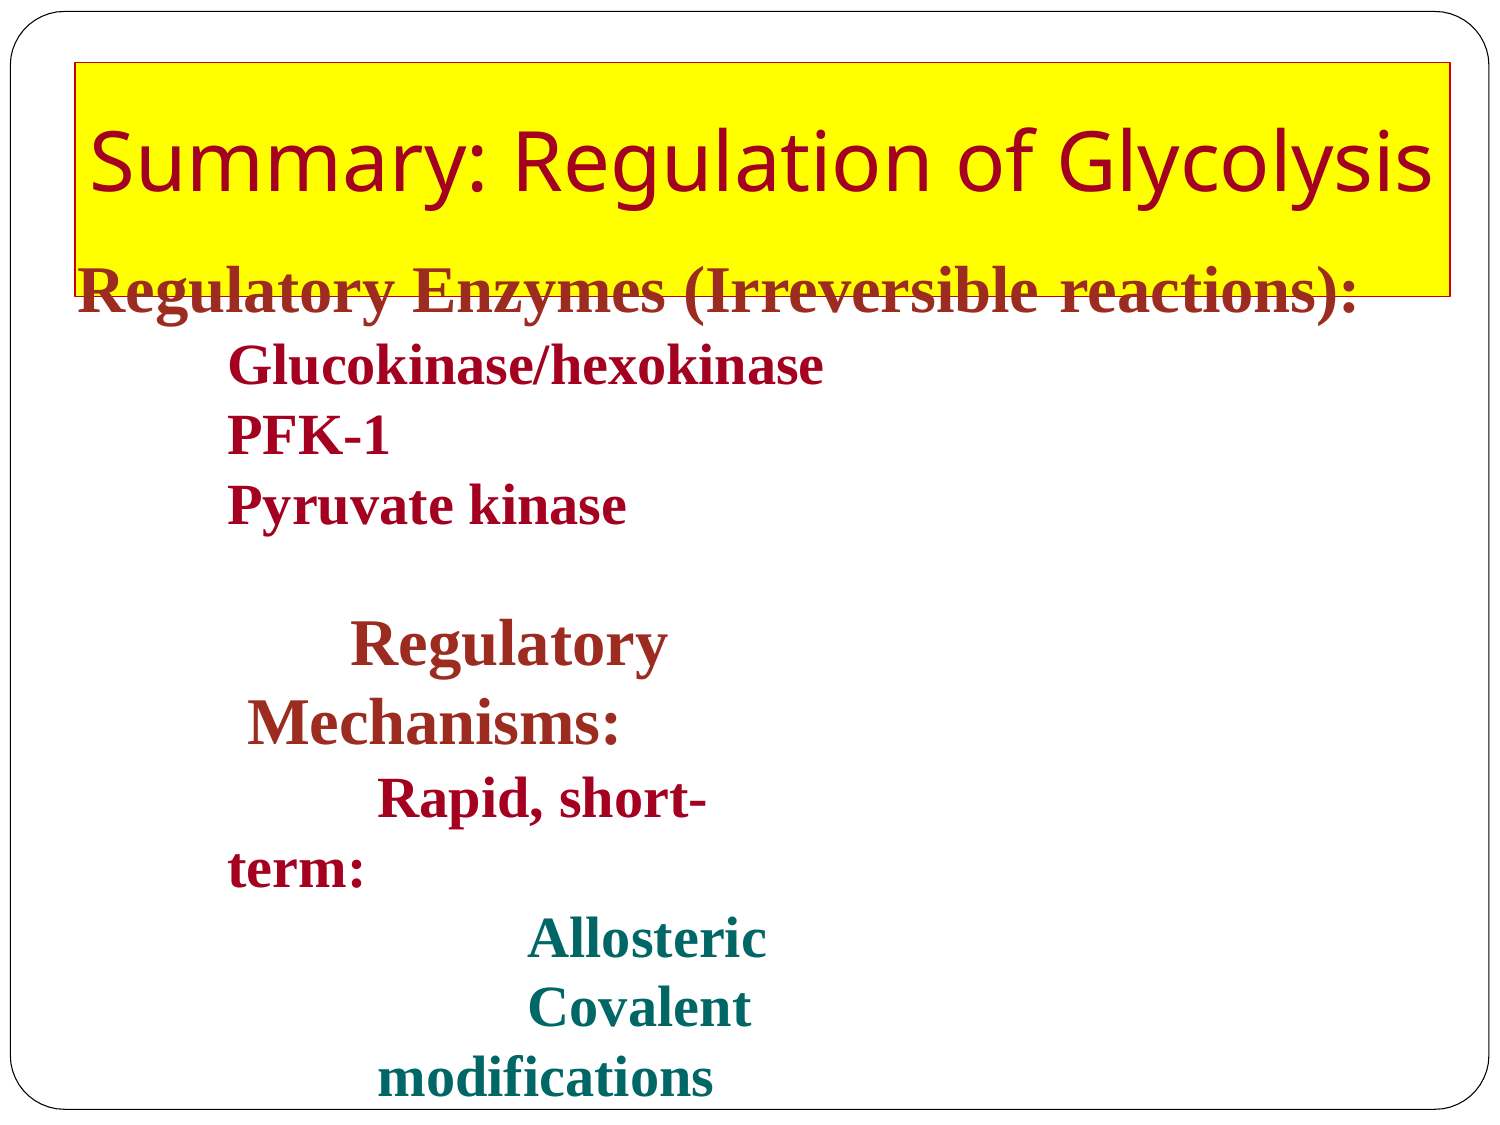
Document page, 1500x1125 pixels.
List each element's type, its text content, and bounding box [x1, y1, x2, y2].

title Summary: Regulation of Glycolysis [75, 62, 1450, 297]
text_box Regulatory Enzymes (Irreversible reactions): Glucokinase/hexokinase PFK-1 Pyruvate kinase Regulatory Mechanisms: Rapid, short-term: Allosteric Covalent modifications Slow, long-term: Induction/repression Apply the above mechanisms for each enzyme where applicable [75, 246, 1433, 1125]
